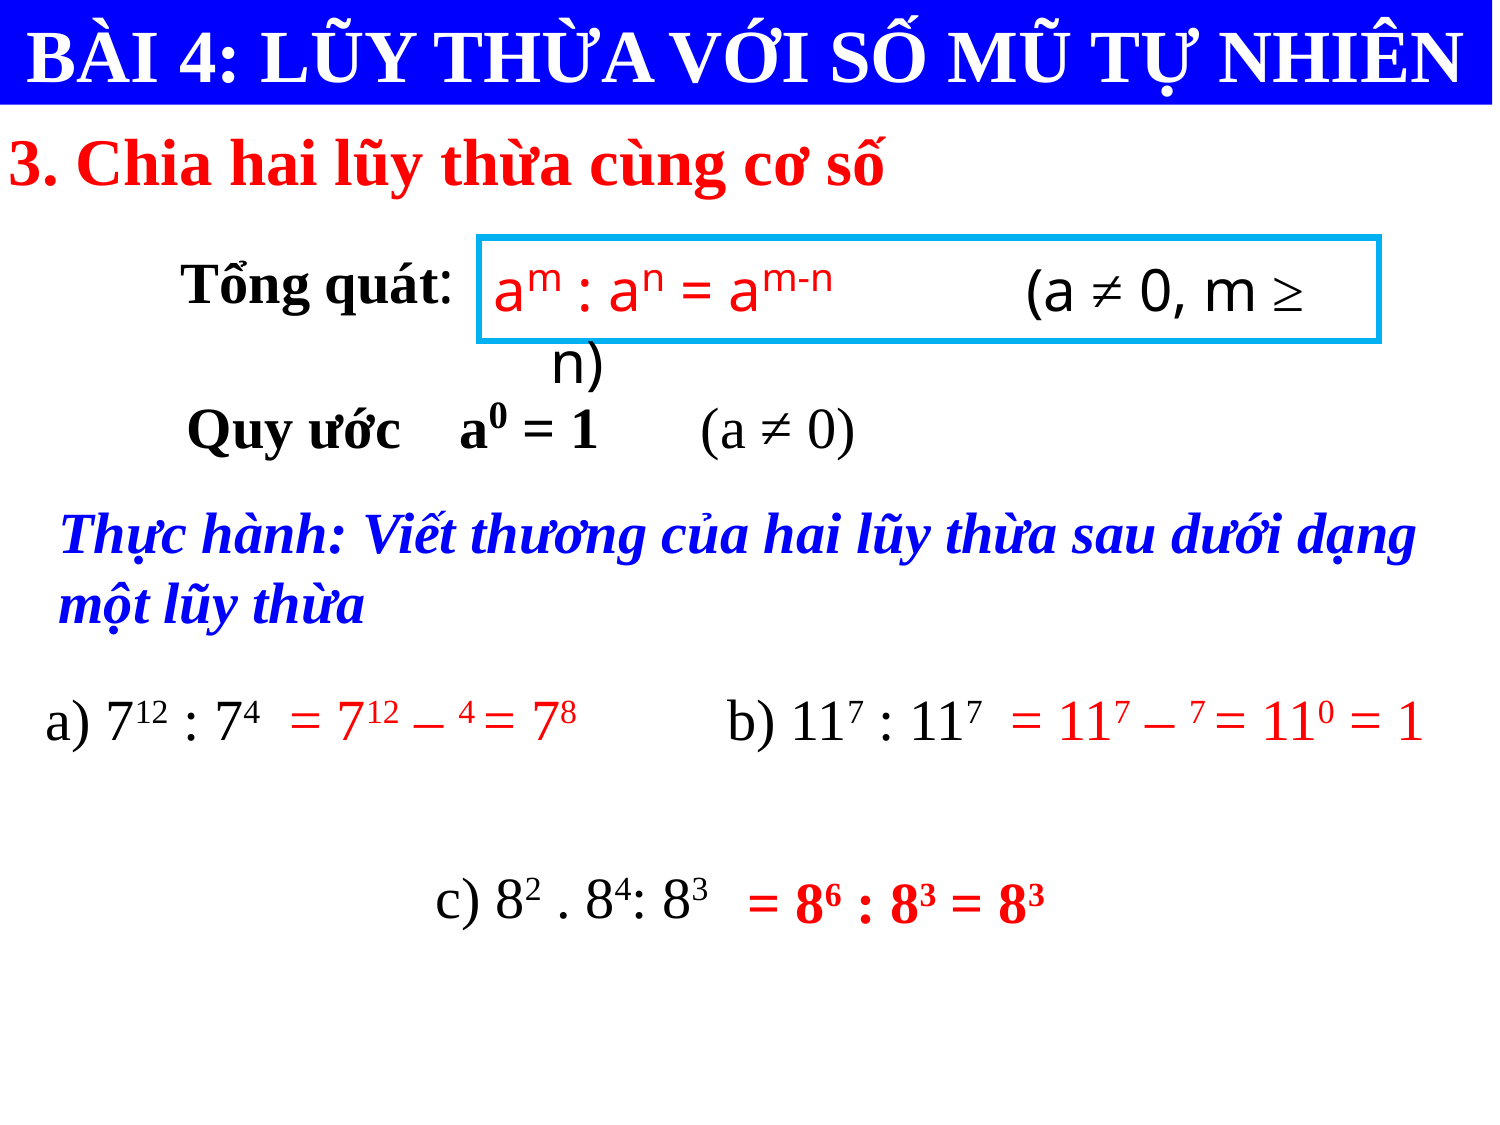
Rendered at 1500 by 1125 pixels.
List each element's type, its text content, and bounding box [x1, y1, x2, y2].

text_box a) 712 : 74 b) 117 : 117 [31, 675, 260, 760]
text_box 3. Chia hai lũy thừa cùng cơ số [0, 110, 1011, 206]
text_box c) 82 . 84: 83 [106, 852, 724, 1008]
text_box am : an = am-n (a ≠ 0, m ≥ n) [479, 237, 1380, 342]
text_box Thực hành: Viết thương của hai lũy thừa sau dưới dạng một lũy thừa [43, 487, 1500, 643]
text_box = 712 – 4 = 78 [260, 675, 607, 760]
text_box a) 712 : 74 b) 117 : 117 [607, 675, 981, 760]
text_box = 117 – 7 = 110 = 1 [981, 675, 1456, 760]
text_box = 86 : 83 = 83 [718, 857, 1089, 943]
text_box BÀI 4: LŨY THỪA VỚI SỐ MŨ TỰ NHIÊN [0, 0, 1493, 105]
text_box Tổng quát: [166, 237, 538, 327]
text_box Quy ước a0 = 1 (a ≠ 0) [114, 375, 1489, 465]
